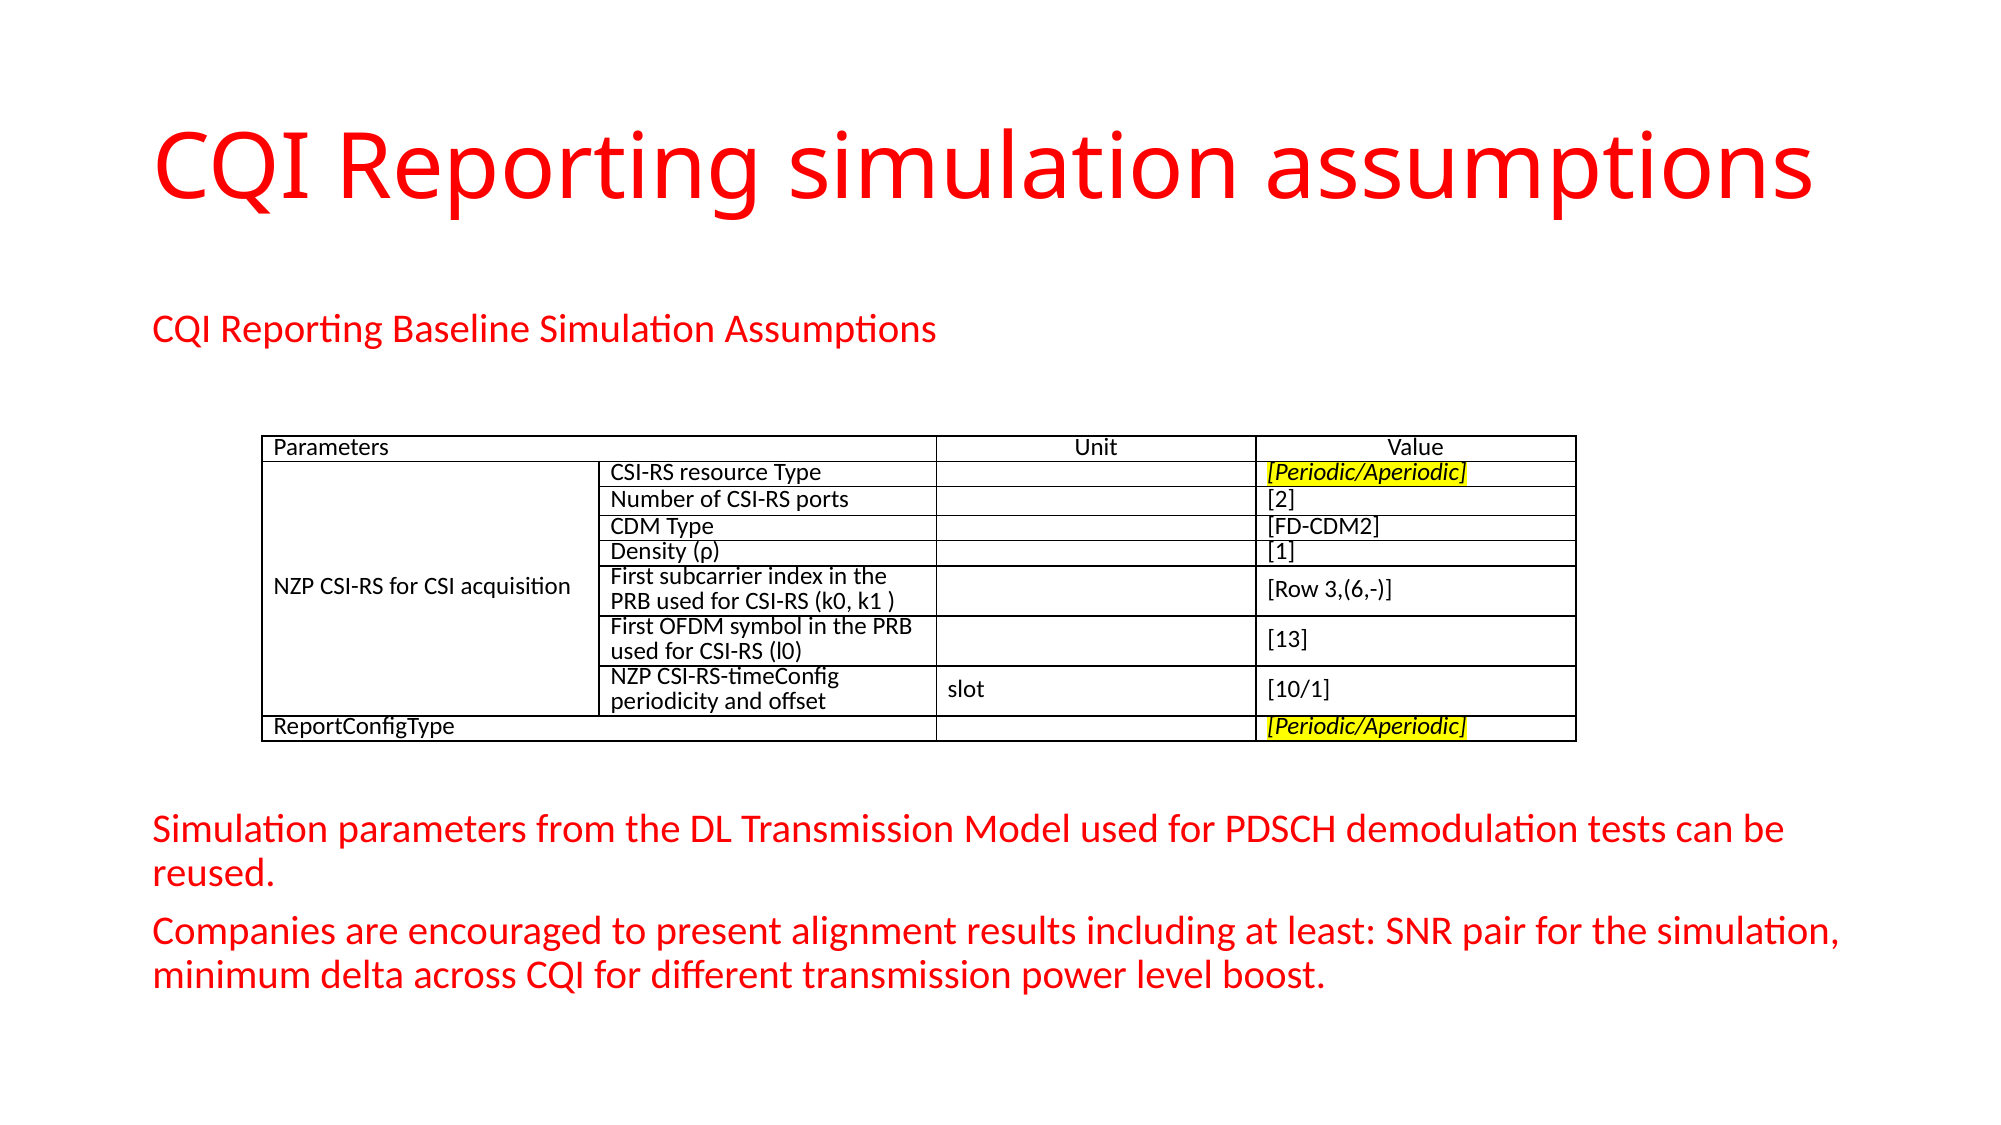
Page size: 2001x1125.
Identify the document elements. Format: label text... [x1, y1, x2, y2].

table_cell First OFDM symbol in the PRB used for CSI-RS (l0) [600, 617, 936, 665]
table_cell [10/1] [1257, 667, 1575, 715]
table_cell [937, 487, 1255, 515]
table_header Unit [937, 437, 1255, 461]
table_cell CDM Type [600, 516, 936, 540]
table_cell slot [937, 667, 1255, 715]
table_cell [Periodic/Aperiodic] [1257, 717, 1575, 740]
table_cell [937, 617, 1255, 665]
table_cell First subcarrier index in the PRB used for CSI-RS (k0, k1 ) [600, 567, 936, 615]
table_header Parameters [263, 437, 936, 461]
table_cell CSI-RS resource Type [600, 462, 936, 486]
table_header Value [1257, 437, 1575, 461]
table_cell NZP CSI-RS for CSI acquisition [263, 462, 598, 715]
table_cell [937, 541, 1255, 565]
table_cell [937, 462, 1255, 486]
table_cell ReportConfigType [263, 717, 936, 740]
table_cell [937, 567, 1255, 615]
table_cell [937, 717, 1255, 740]
table_cell Density (ρ) [600, 541, 936, 565]
table_cell [FD-CDM2] [1257, 516, 1575, 540]
table_cell NZP CSI-RS-timeConfig periodicity and offset [600, 667, 936, 715]
table_cell [Row 3,(6,-)] [1257, 567, 1575, 615]
table_cell [2] [1257, 487, 1575, 515]
table_cell Number of CSI-RS ports [600, 487, 936, 515]
table_cell [1] [1257, 541, 1575, 565]
table_cell [937, 516, 1255, 540]
table_cell [13] [1257, 617, 1575, 665]
title CQI Reporting simulation assumptions [137, 59, 1863, 278]
list CQI Reporting Baseline Simulation Assumptions Simulation parameters from the DL Transmission Model used for PDSCH demodulation tests can be reused. Companies are encouraged to present alignment results including at least: SNR pair for the simulation, minimum delta across CQI for different transmission power level boost. [137, 299, 1867, 1014]
table_cell [Periodic/Aperiodic] [1257, 462, 1575, 486]
